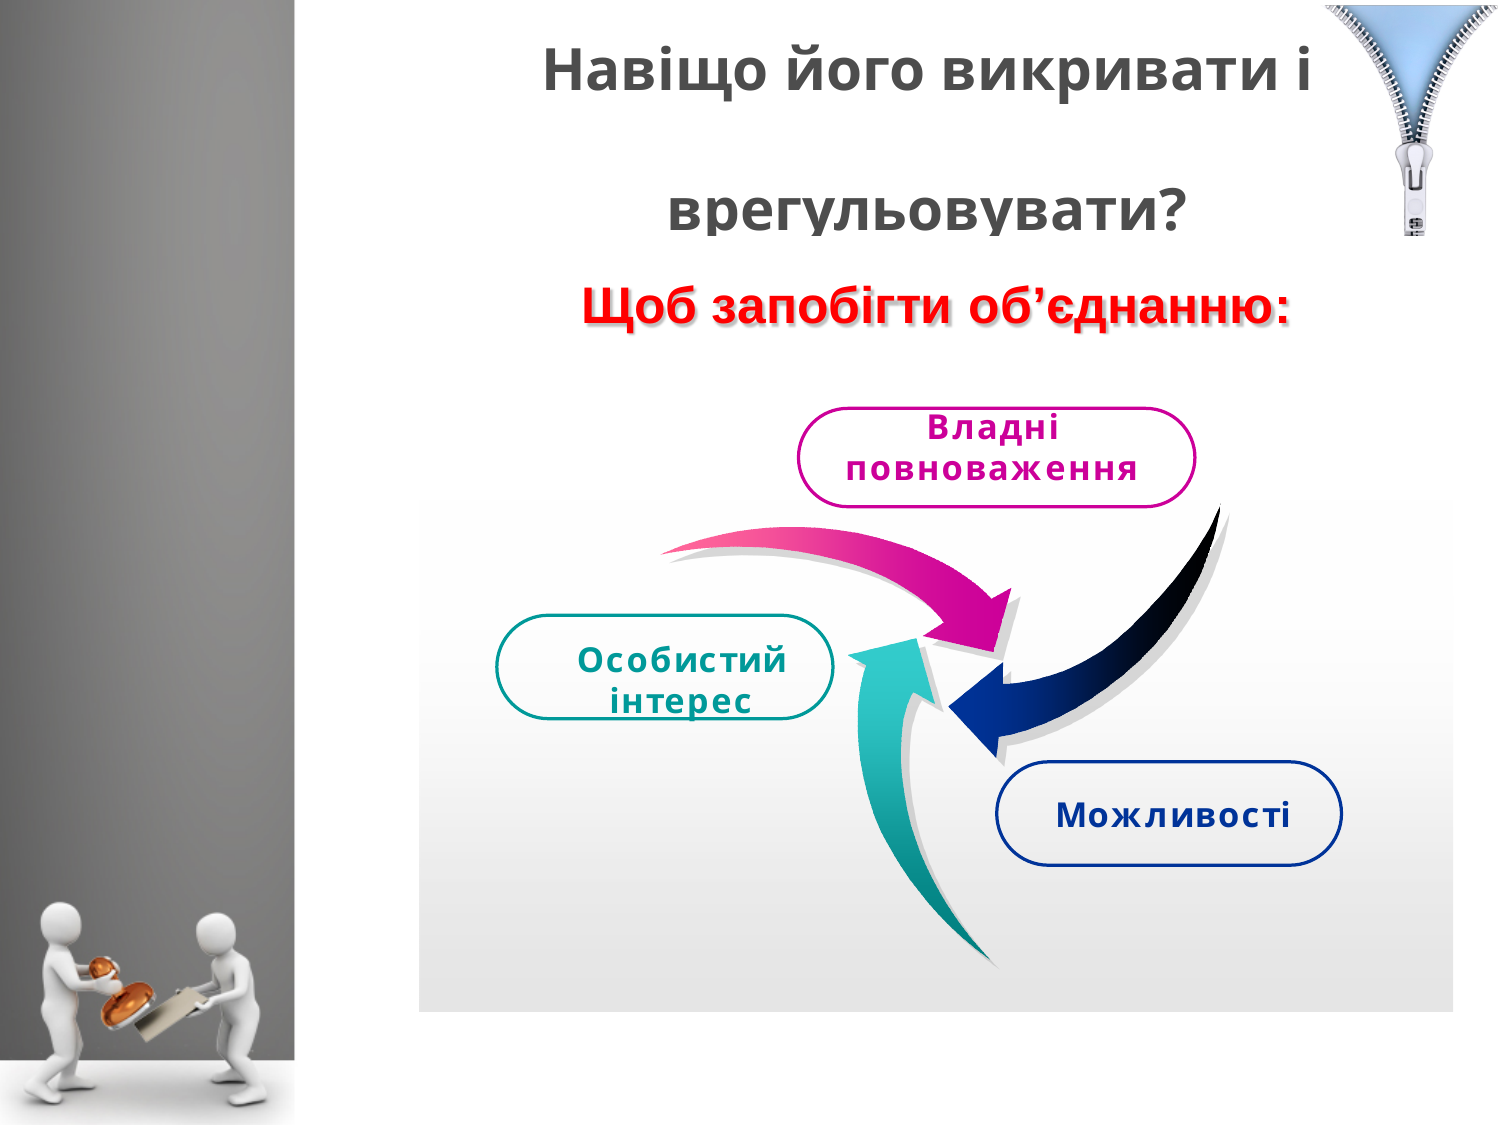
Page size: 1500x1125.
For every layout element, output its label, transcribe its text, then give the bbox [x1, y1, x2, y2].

title Навіщо його викривати і врегульовувати? [525, 77, 1315, 196]
picture [0, 0, 1500, 1125]
list Розробка і лобіювання норми про декларування [300, 278, 1500, 1047]
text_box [418, 235, 1454, 1012]
